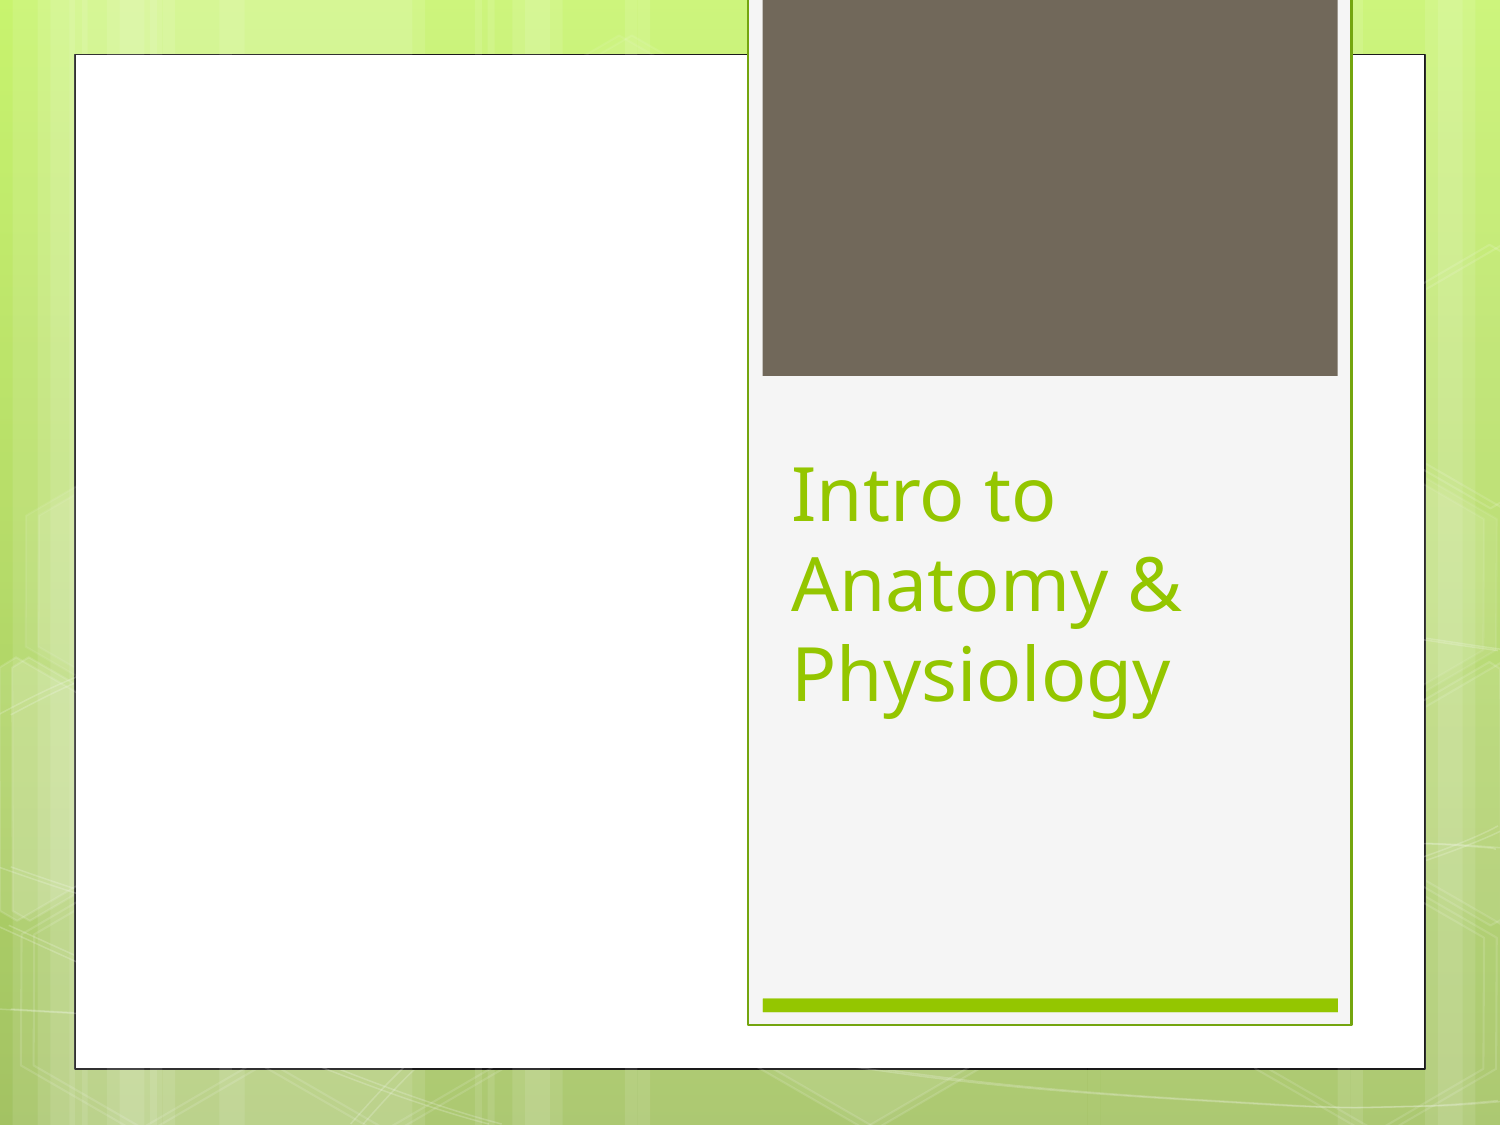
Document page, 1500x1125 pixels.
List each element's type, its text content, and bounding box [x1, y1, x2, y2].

title Intro to Anatomy & Physiology [776, 444, 1320, 724]
